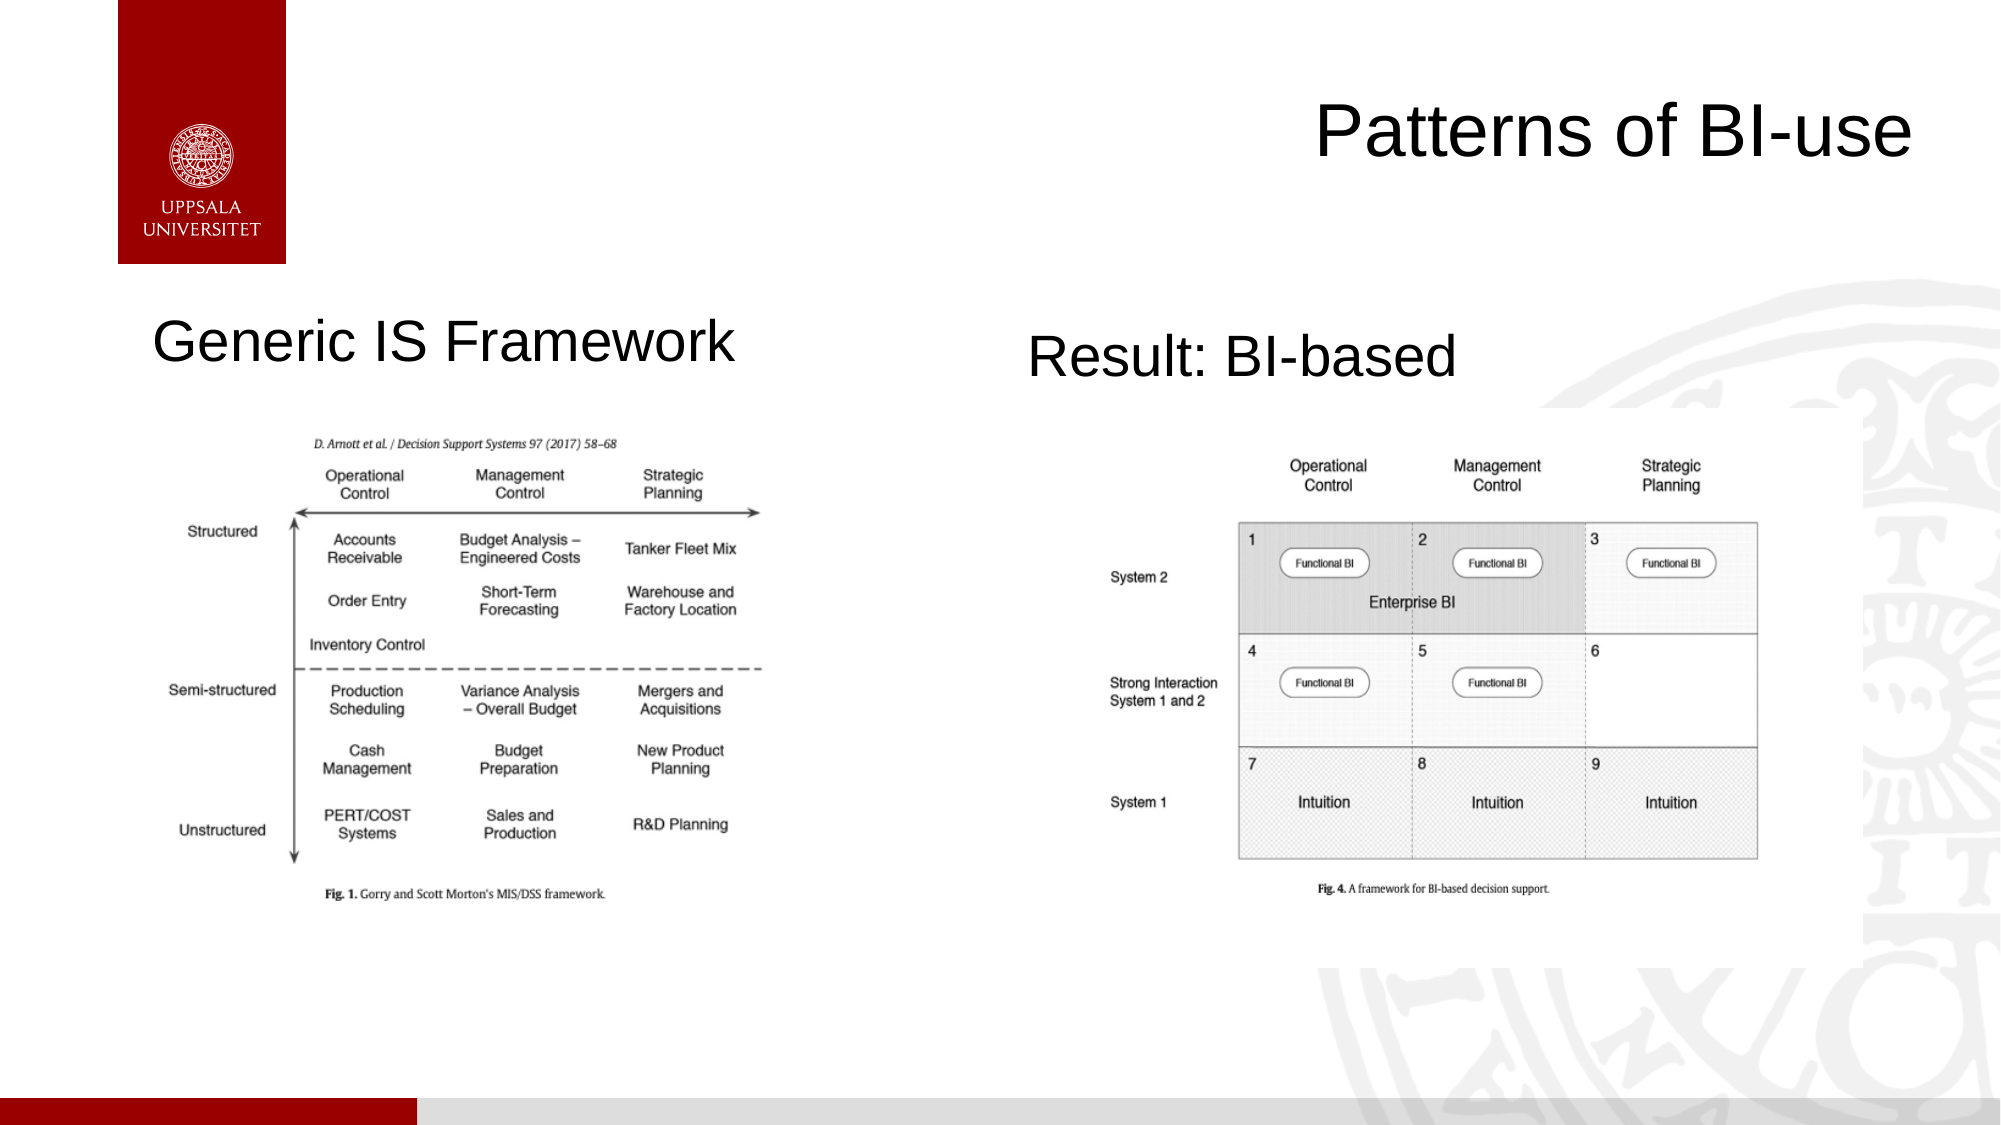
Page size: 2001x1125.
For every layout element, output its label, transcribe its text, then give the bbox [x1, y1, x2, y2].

list Result: BI-based [1012, 241, 1863, 396]
picture [118, 0, 286, 264]
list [1012, 408, 1864, 969]
list Generic IS Framework [137, 256, 984, 381]
title Patterns of BI-use [401, 74, 1930, 262]
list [43, 420, 985, 949]
